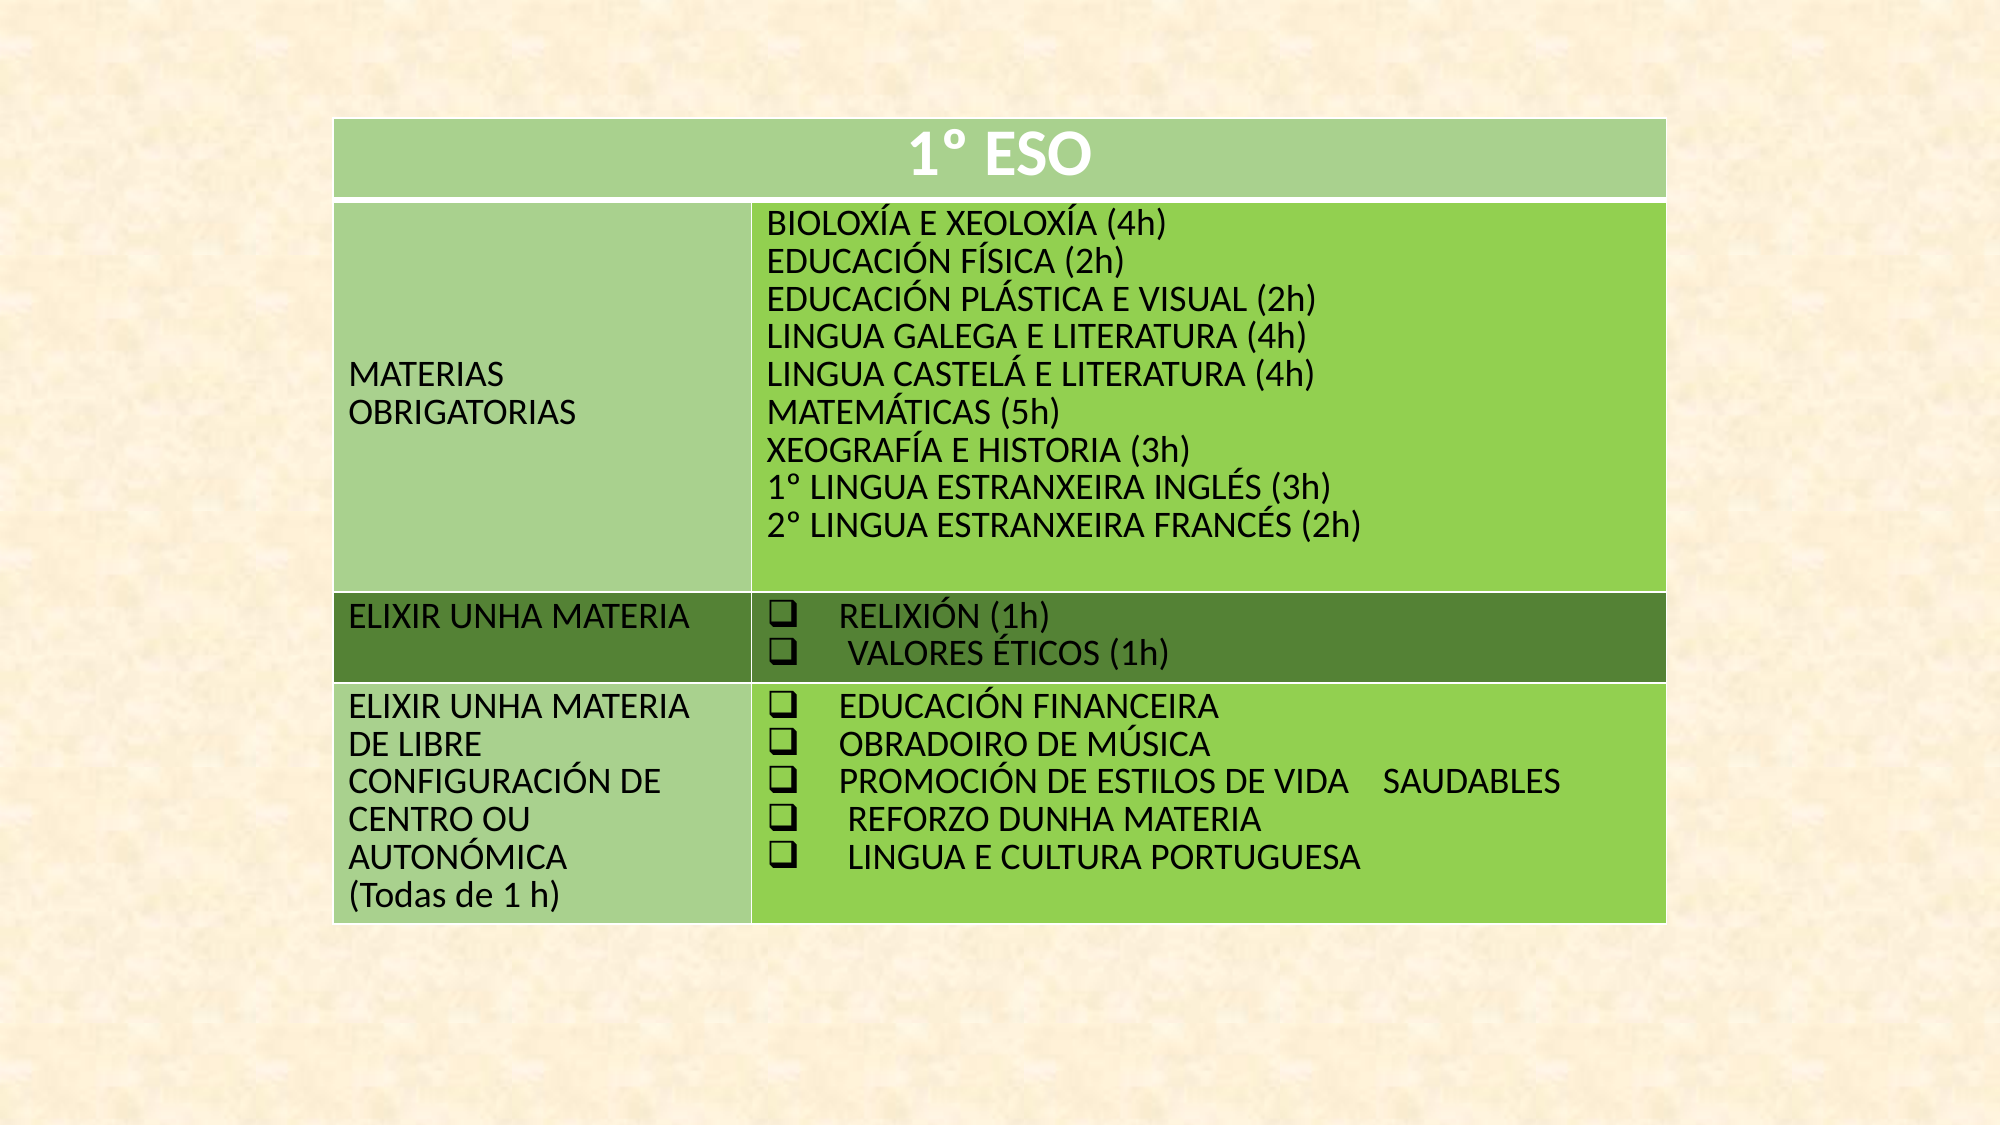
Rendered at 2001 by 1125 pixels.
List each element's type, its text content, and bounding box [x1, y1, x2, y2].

table_cell EDUCACIÓN FINANCEIRA OBRADOIRO DE MÚSICA PROMOCIÓN DE ESTILOS DE VIDA SAUDABLES REFORZO DUNHA MATERIA LINGUA E CULTURA PORTUGUESA [752, 684, 1666, 923]
picture [0, 0, 2000, 1125]
table_cell MATERIAS OBRIGATORIAS [334, 203, 751, 591]
table_cell ELIXIR UNHA MATERIA [334, 593, 751, 682]
table_cell RELIXIÓN (1h) VALORES ÉTICOS (1h) [752, 593, 1666, 682]
table_cell BIOLOXÍA E XEOLOXÍA (4h) EDUCACIÓN FÍSICA (2h) EDUCACIÓN PLÁSTICA E VISUAL (2h) LINGUA GALEGA E LITERATURA (4h) LINGUA CASTELÁ E LITERATURA (4h) MATEMÁTICAS (5h) XEOGRAFÍA E HISTORIA (3h) 1º LINGUA ESTRANXEIRA INGLÉS (3h) 2º LINGUA ESTRANXEIRA FRANCÉS (2h) [752, 203, 1666, 591]
table_cell ELIXIR UNHA MATERIA DE LIBRE CONFIGURACIÓN DE CENTRO OU AUTONÓMICA (Todas de 1 h) [334, 684, 751, 923]
table_header 1º ESO [334, 119, 1666, 197]
